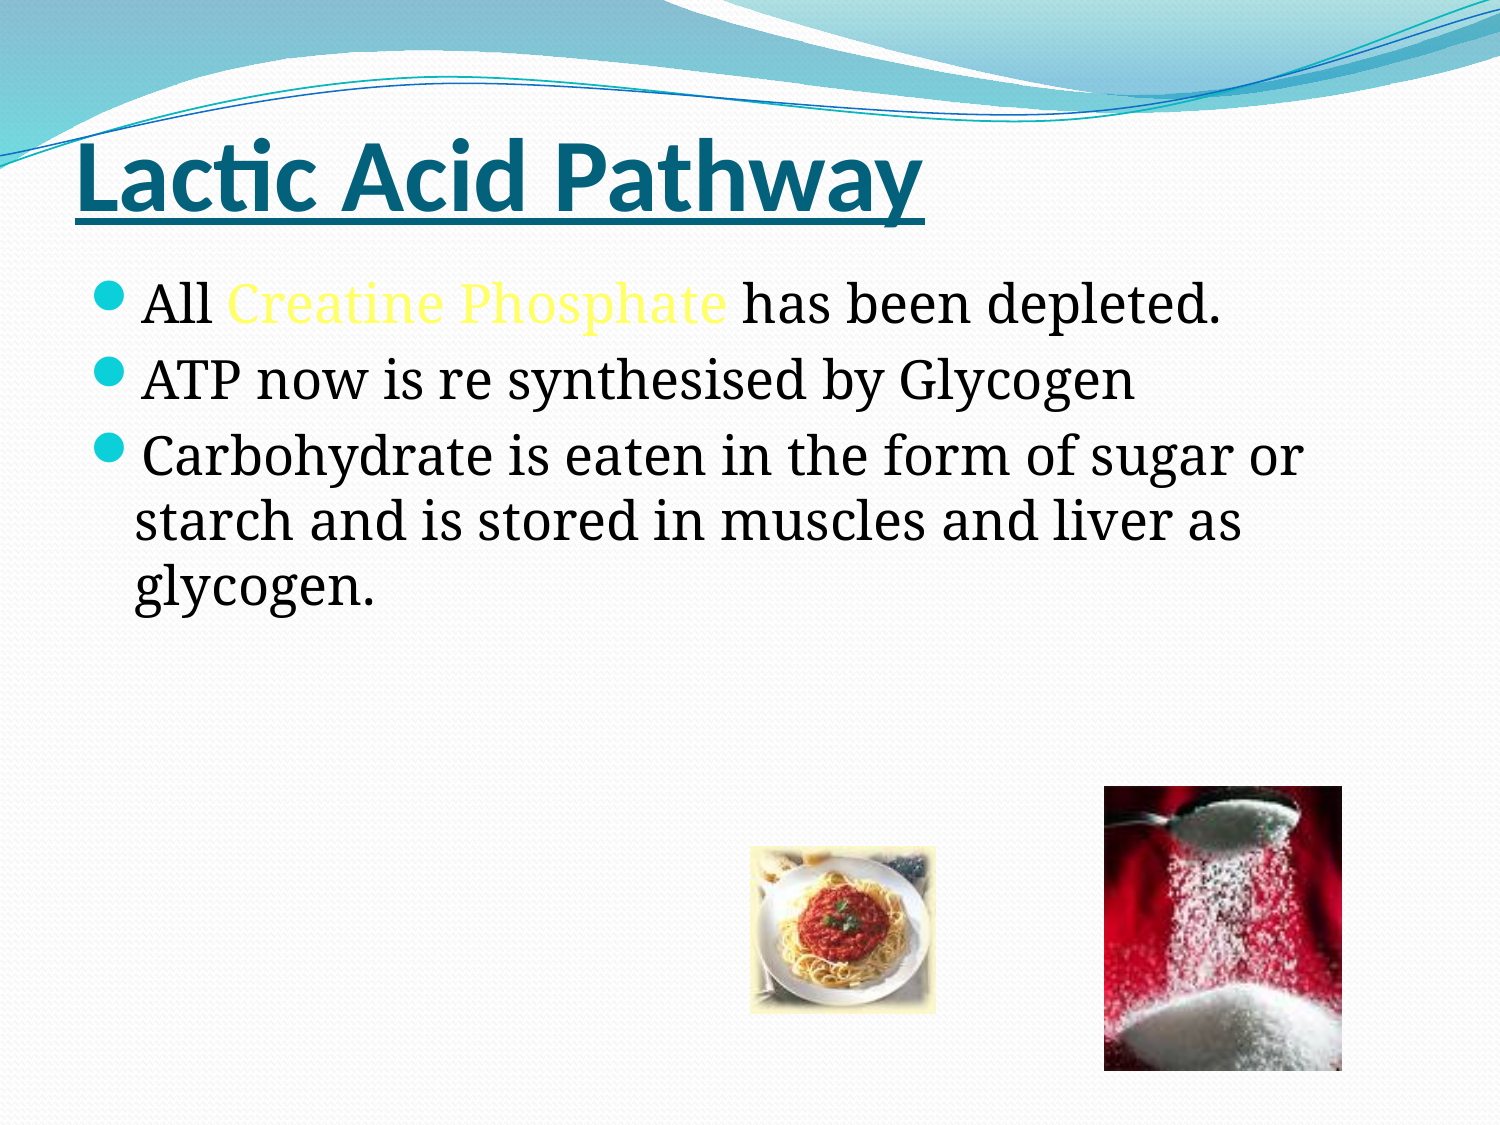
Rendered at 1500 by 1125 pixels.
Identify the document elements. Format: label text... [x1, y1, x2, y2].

picture [1104, 786, 1342, 1071]
title Lactic Acid Pathway [75, 45, 1425, 233]
list All Creatine Phosphate has been depleted. ATP now is re synthesised by Glycogen Carbohydrate is eaten in the form of sugar or starch and is stored in muscles and liver as glycogen. [75, 262, 1353, 1005]
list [749, 845, 937, 1014]
